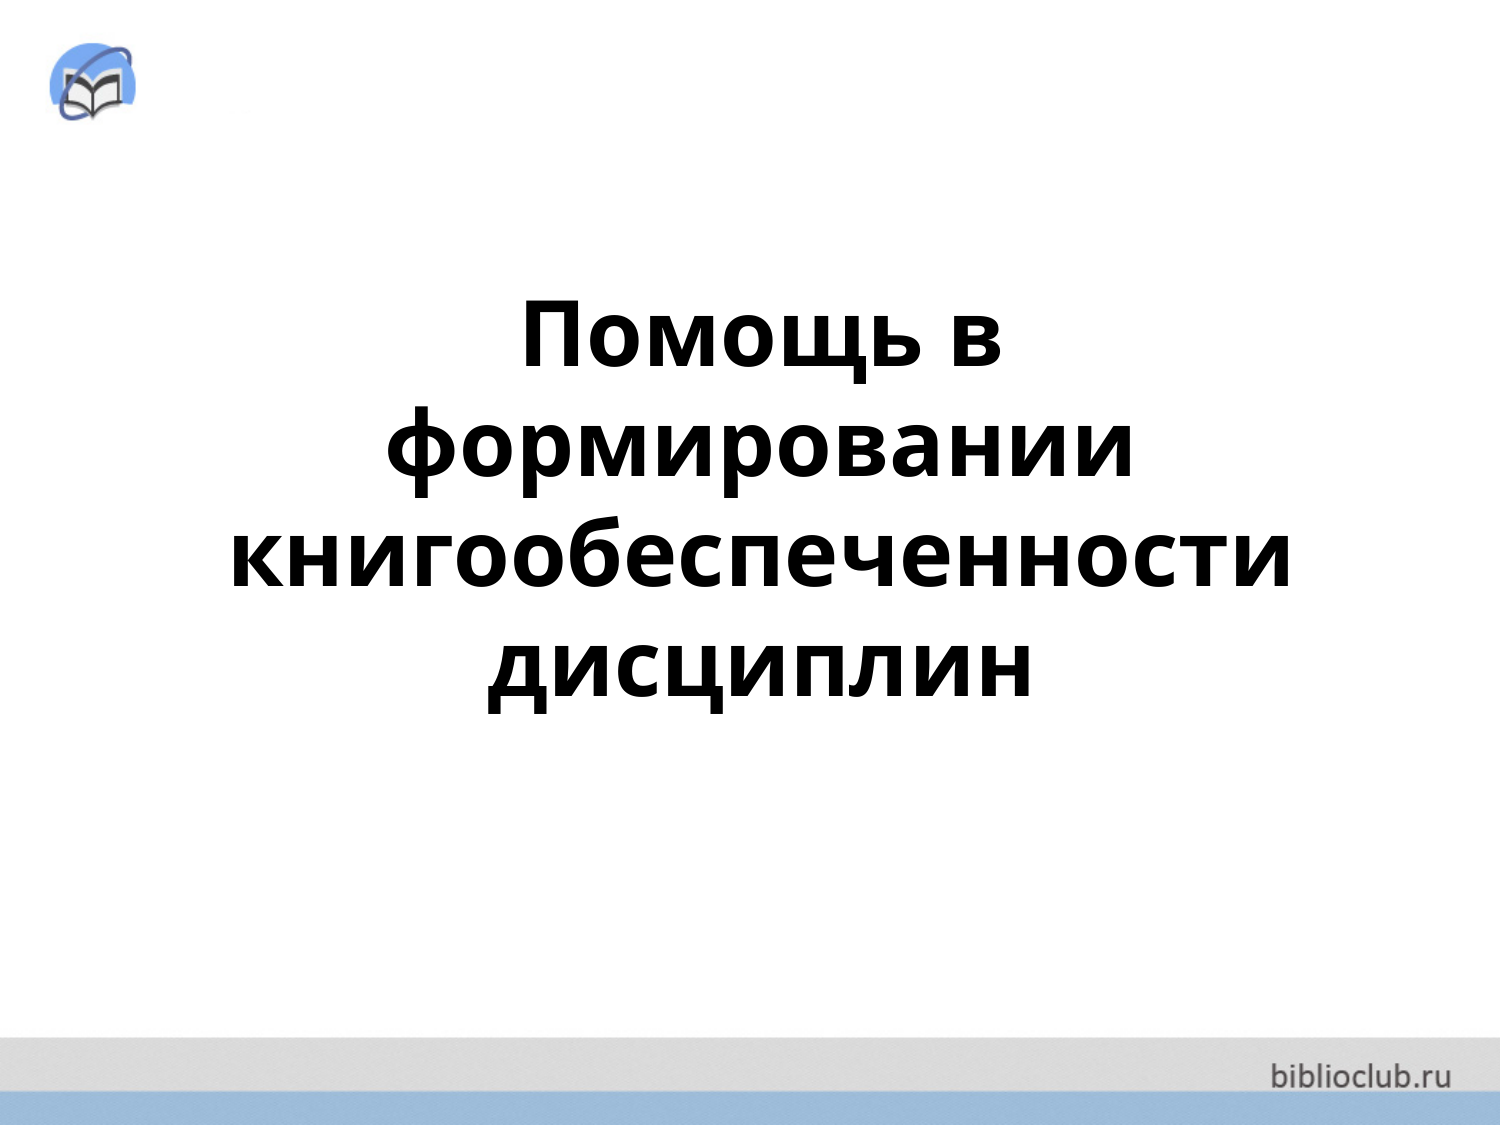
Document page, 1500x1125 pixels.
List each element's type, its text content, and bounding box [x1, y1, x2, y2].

picture [0, 0, 1500, 1125]
text_box Помощь в формировании книгообеспеченности дисциплин [123, 267, 1400, 722]
